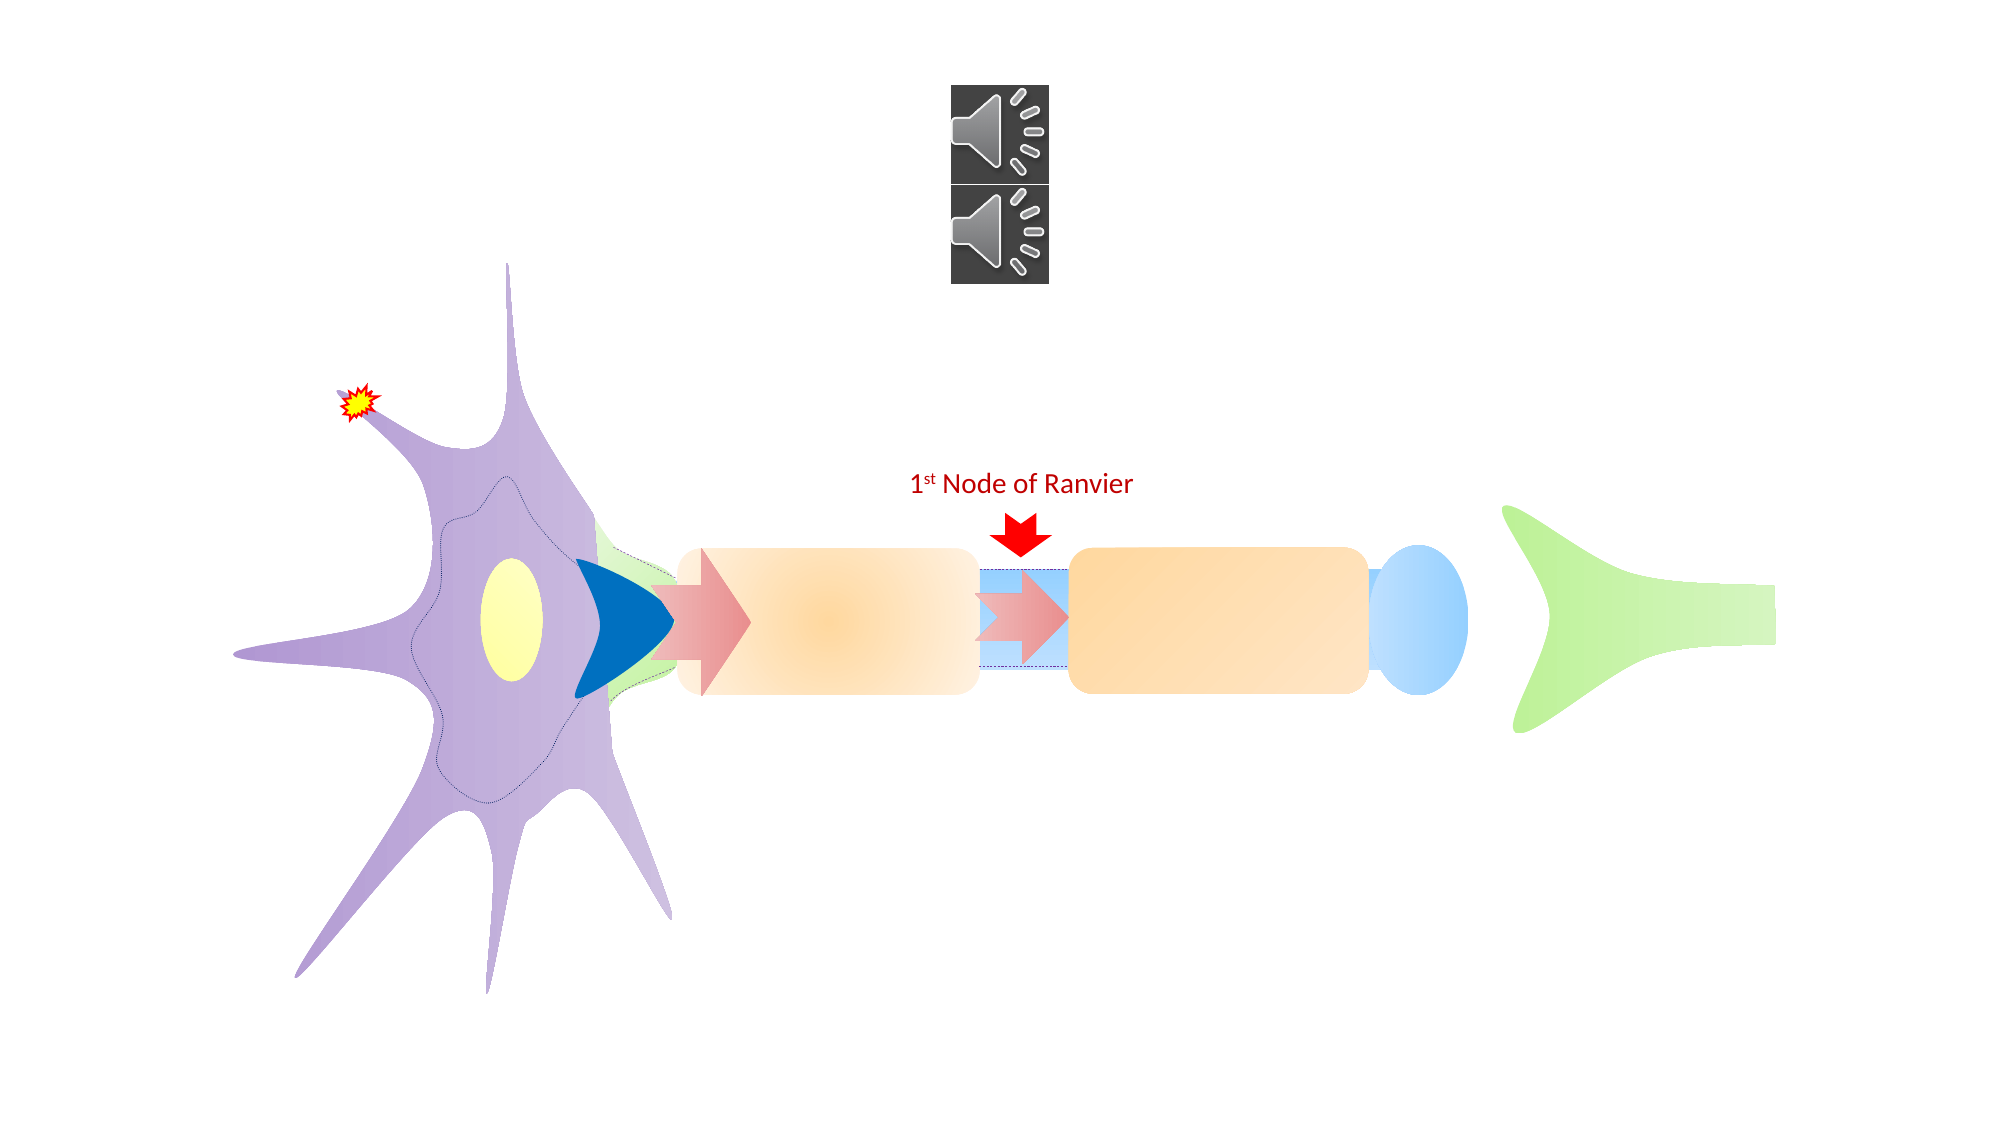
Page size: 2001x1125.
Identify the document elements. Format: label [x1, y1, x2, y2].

picture [949, 84, 1050, 285]
text_box [1636, 573, 1777, 664]
text_box [173, 96, 1636, 1042]
